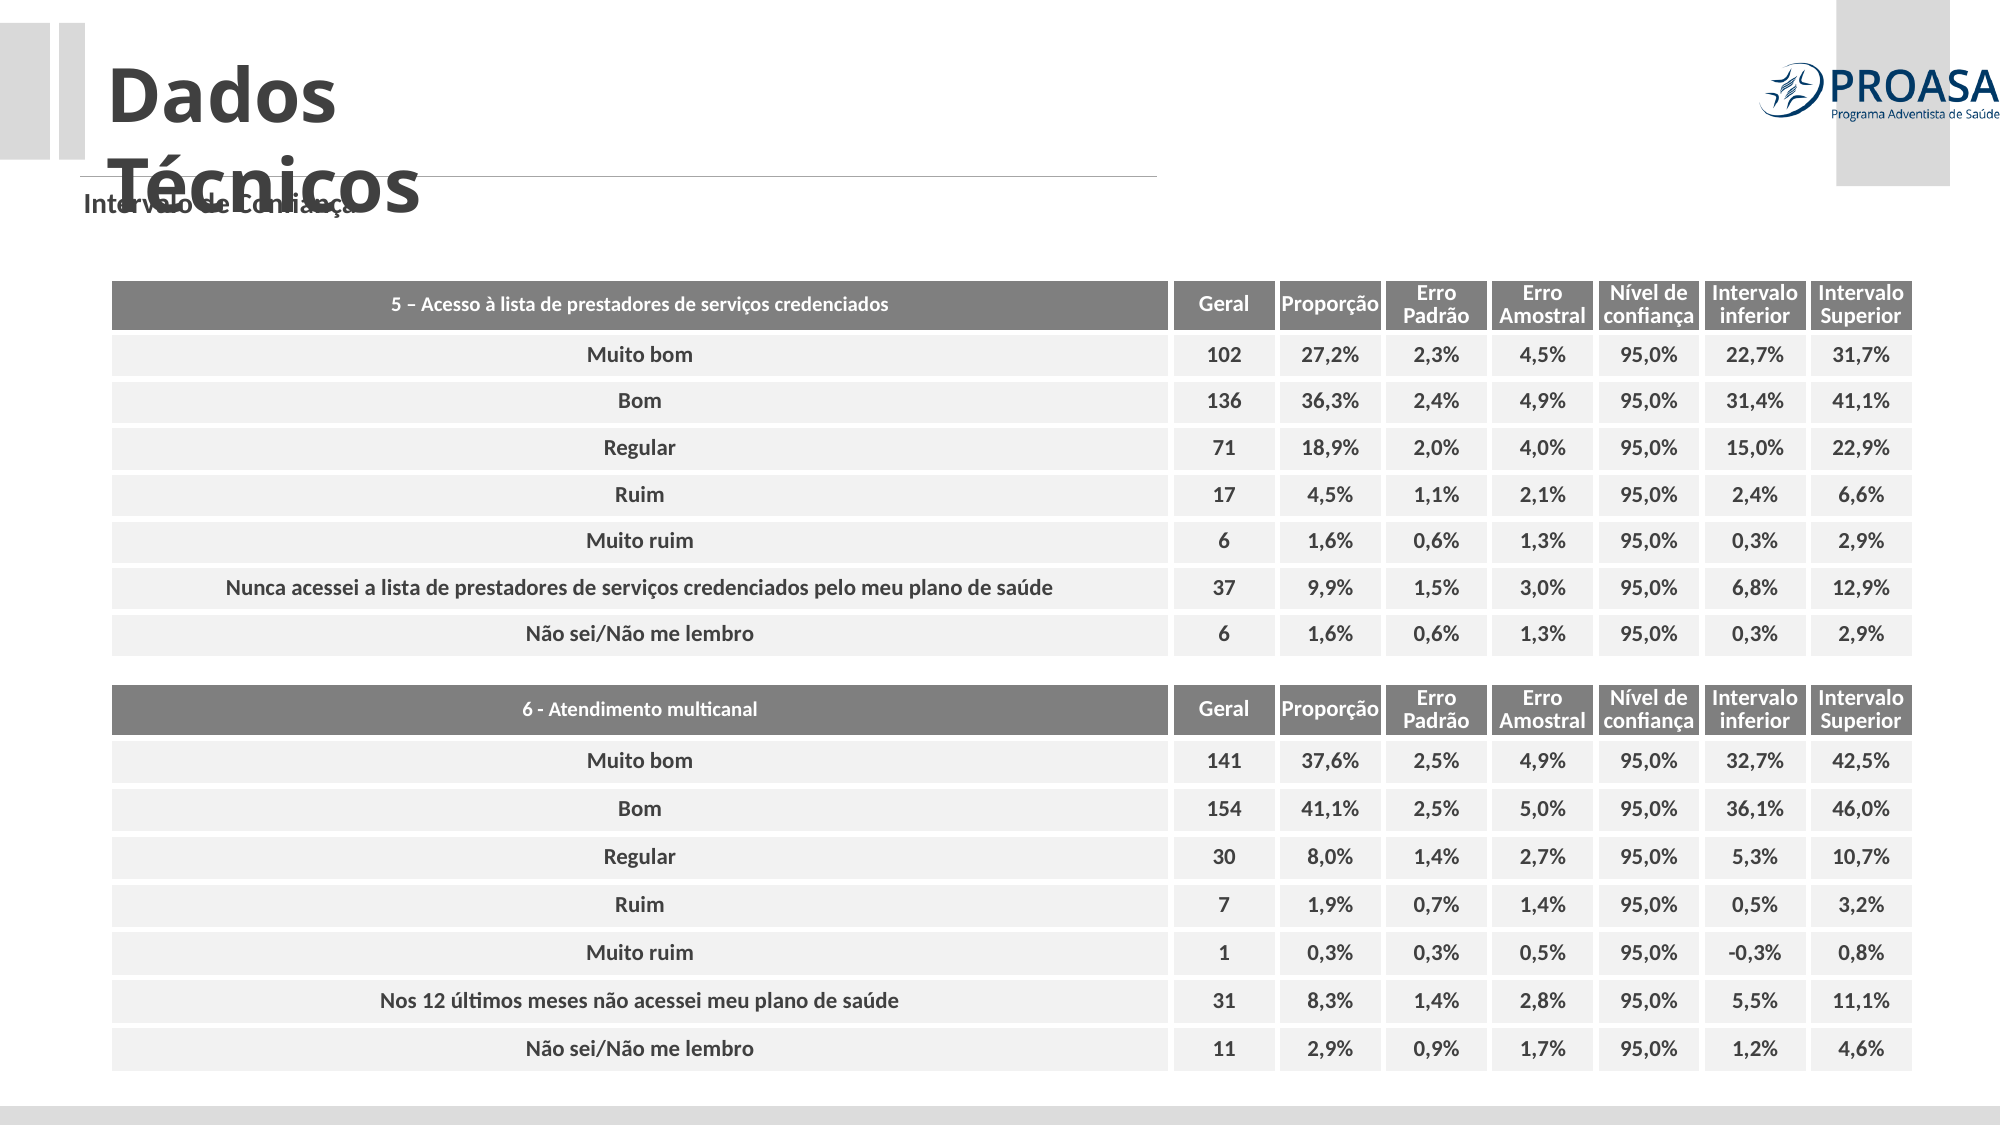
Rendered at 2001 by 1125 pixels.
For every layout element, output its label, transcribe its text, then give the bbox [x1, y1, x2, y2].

table_cell 6,6% [1811, 475, 1912, 516]
table_cell 42,5% [1811, 741, 1912, 783]
table_cell 4,9% [1492, 382, 1593, 423]
table_cell 4,5% [1492, 335, 1593, 376]
table_cell 15,0% [1705, 428, 1806, 470]
table_cell 5,5% [1705, 980, 1806, 1023]
table_cell 1,6% [1280, 522, 1381, 563]
table_cell 102 [1174, 335, 1275, 376]
table_cell 95,0% [1599, 428, 1699, 470]
table_header Geral [1174, 685, 1275, 735]
table_cell 0,3% [1280, 932, 1381, 975]
table_cell 95,0% [1599, 1028, 1699, 1071]
table_header Nível de confiança [1599, 685, 1699, 735]
table_header Erro Padrão [1386, 281, 1487, 330]
table_cell 1,5% [1386, 568, 1487, 609]
table_cell 141 [1174, 741, 1275, 783]
table_header 5 – Acesso à lista de prestadores de serviços credenciados [112, 281, 1168, 330]
table_cell Muito ruim [112, 932, 1168, 975]
table_cell -0,3% [1705, 932, 1806, 975]
table_header 6 - Atendimento multicanal [112, 685, 1168, 735]
table_header Erro Amostral [1492, 685, 1593, 735]
table_cell 95,0% [1599, 568, 1699, 609]
table_header Intervalo Superior [1811, 281, 1912, 330]
table_cell 0,9% [1386, 1028, 1487, 1071]
table_cell 36,1% [1705, 789, 1806, 831]
table_cell Regular [112, 428, 1168, 470]
table_cell 95,0% [1599, 382, 1699, 423]
table_cell 1,7% [1492, 1028, 1593, 1071]
table_cell 6 [1174, 615, 1275, 656]
table_cell 2,4% [1705, 475, 1806, 516]
table_cell 41,1% [1280, 789, 1381, 831]
table_cell 1,6% [1280, 615, 1381, 656]
table_cell 0,5% [1705, 885, 1806, 927]
table_cell Bom [112, 382, 1168, 423]
table_cell Muito bom [112, 335, 1168, 376]
table_cell 95,0% [1599, 789, 1699, 831]
table_cell Regular [112, 837, 1168, 879]
table_cell 2,5% [1386, 789, 1487, 831]
table_cell 3,2% [1811, 885, 1912, 927]
table_cell 37 [1174, 568, 1275, 609]
table_cell 1,4% [1386, 980, 1487, 1023]
text_box Intervalo de Confiança [69, 176, 91, 227]
table_cell Muito ruim [112, 522, 1168, 563]
table_cell 0,3% [1386, 932, 1487, 975]
text_box Dados Técnicos [91, 39, 580, 235]
table_cell 2,0% [1386, 428, 1487, 470]
table_cell 2,5% [1386, 741, 1487, 783]
table_cell 8,0% [1280, 837, 1381, 879]
table_header Proporção [1280, 685, 1381, 735]
picture [1759, 58, 2000, 128]
table_cell 4,9% [1492, 741, 1593, 783]
table_cell 95,0% [1599, 615, 1699, 656]
table_cell 10,7% [1811, 837, 1912, 879]
table_cell 2,9% [1280, 1028, 1381, 1071]
table_cell 2,3% [1386, 335, 1487, 376]
table_cell 0,8% [1811, 932, 1912, 975]
table_header Geral [1174, 281, 1275, 330]
table_cell 95,0% [1599, 932, 1699, 975]
table_cell 95,0% [1599, 335, 1699, 376]
table_cell 0,3% [1705, 522, 1806, 563]
table_cell 7 [1174, 885, 1275, 927]
table_cell 136 [1174, 382, 1275, 423]
table_cell 22,7% [1705, 335, 1806, 376]
table_header Erro Amostral [1492, 281, 1593, 330]
table_cell 1,3% [1492, 522, 1593, 563]
table_cell 37,6% [1280, 741, 1381, 783]
table_cell 11,1% [1811, 980, 1912, 1023]
table_header Erro Padrão [1386, 685, 1487, 735]
table_cell 0,6% [1386, 522, 1487, 563]
table_cell 1,4% [1386, 837, 1487, 879]
table_cell 31 [1174, 980, 1275, 1023]
table_cell 4,5% [1280, 475, 1381, 516]
table_cell 32,7% [1705, 741, 1806, 783]
table_cell 1,4% [1492, 885, 1593, 927]
table_cell 12,9% [1811, 568, 1912, 609]
table_cell 18,9% [1280, 428, 1381, 470]
table_cell 2,7% [1492, 837, 1593, 879]
table_cell 6,8% [1705, 568, 1806, 609]
table_cell 2,1% [1492, 475, 1593, 516]
table_cell 1 [1174, 932, 1275, 975]
table_cell 2,9% [1811, 522, 1912, 563]
table_cell Muito bom [112, 741, 1168, 783]
table_cell 1,9% [1280, 885, 1381, 927]
table_cell 95,0% [1599, 522, 1699, 563]
table_cell 31,4% [1705, 382, 1806, 423]
table_cell 2,8% [1492, 980, 1593, 1023]
table_cell Bom [112, 789, 1168, 831]
table_cell 46,0% [1811, 789, 1912, 831]
table_cell Não sei/Não me lembro [112, 615, 1168, 656]
table_cell 5,0% [1492, 789, 1593, 831]
table_cell 0,6% [1386, 615, 1487, 656]
table_cell 30 [1174, 837, 1275, 879]
table_cell 2,9% [1811, 615, 1912, 656]
table_cell 22,9% [1811, 428, 1912, 470]
table_cell 95,0% [1599, 741, 1699, 783]
table_cell 0,7% [1386, 885, 1487, 927]
table_cell 0,5% [1492, 932, 1593, 975]
table_cell 1,1% [1386, 475, 1487, 516]
table_cell 95,0% [1599, 475, 1699, 516]
table_header Nível de confiança [1599, 281, 1699, 330]
table_cell 4,6% [1811, 1028, 1912, 1071]
table_cell 17 [1174, 475, 1275, 516]
table_cell Não sei/Não me lembro [112, 1028, 1168, 1071]
table_cell 95,0% [1599, 837, 1699, 879]
table_cell Ruim [112, 885, 1168, 927]
table_cell Nunca acessei a lista de prestadores de serviços credenciados pelo meu plano de saúde [112, 568, 1168, 609]
table_cell Nos 12 últimos meses não acessei meu plano de saúde [112, 980, 1168, 1023]
table_cell 3,0% [1492, 568, 1593, 609]
table_cell 41,1% [1811, 382, 1912, 423]
table_cell 4,0% [1492, 428, 1593, 470]
table_cell 27,2% [1280, 335, 1381, 376]
table_header Intervalo inferior [1705, 685, 1806, 735]
table_cell 8,3% [1280, 980, 1381, 1023]
table_cell 0,3% [1705, 615, 1806, 656]
table_cell 36,3% [1280, 382, 1381, 423]
table_cell 5,3% [1705, 837, 1806, 879]
table_cell 31,7% [1811, 335, 1912, 376]
table_header Proporção [1280, 281, 1381, 330]
table_cell 71 [1174, 428, 1275, 470]
table_cell 11 [1174, 1028, 1275, 1071]
table_cell 1,3% [1492, 615, 1593, 656]
table_cell 95,0% [1599, 980, 1699, 1023]
table_cell Ruim [112, 475, 1168, 516]
table_cell 9,9% [1280, 568, 1381, 609]
table_cell 2,4% [1386, 382, 1487, 423]
table_cell 1,2% [1705, 1028, 1806, 1071]
table_header Intervalo Superior [1811, 685, 1912, 735]
table_cell 6 [1174, 522, 1275, 563]
table_cell 95,0% [1599, 885, 1699, 927]
table_cell 154 [1174, 789, 1275, 831]
table_header Intervalo inferior [1705, 281, 1806, 330]
